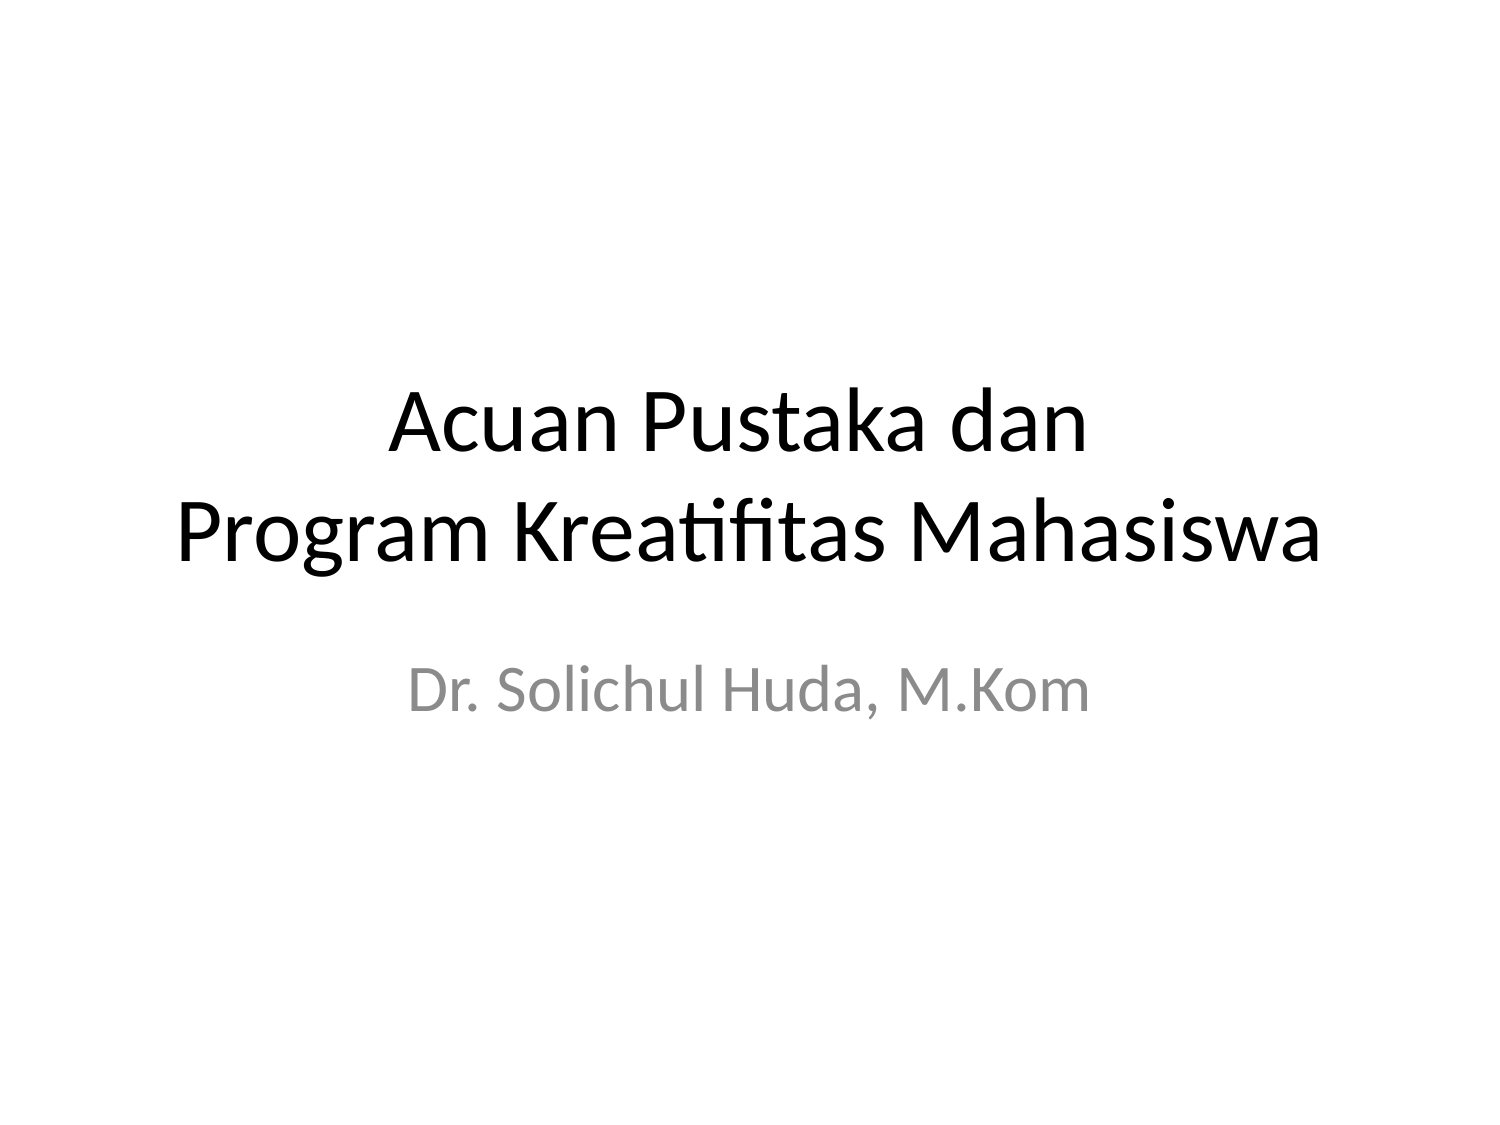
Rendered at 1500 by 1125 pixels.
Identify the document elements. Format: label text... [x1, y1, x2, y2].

subtitle Dr. Solichul Huda, M.Kom [225, 637, 1275, 925]
title Acuan Pustaka dan Program Kreatifitas Mahasiswa [112, 349, 1388, 591]
